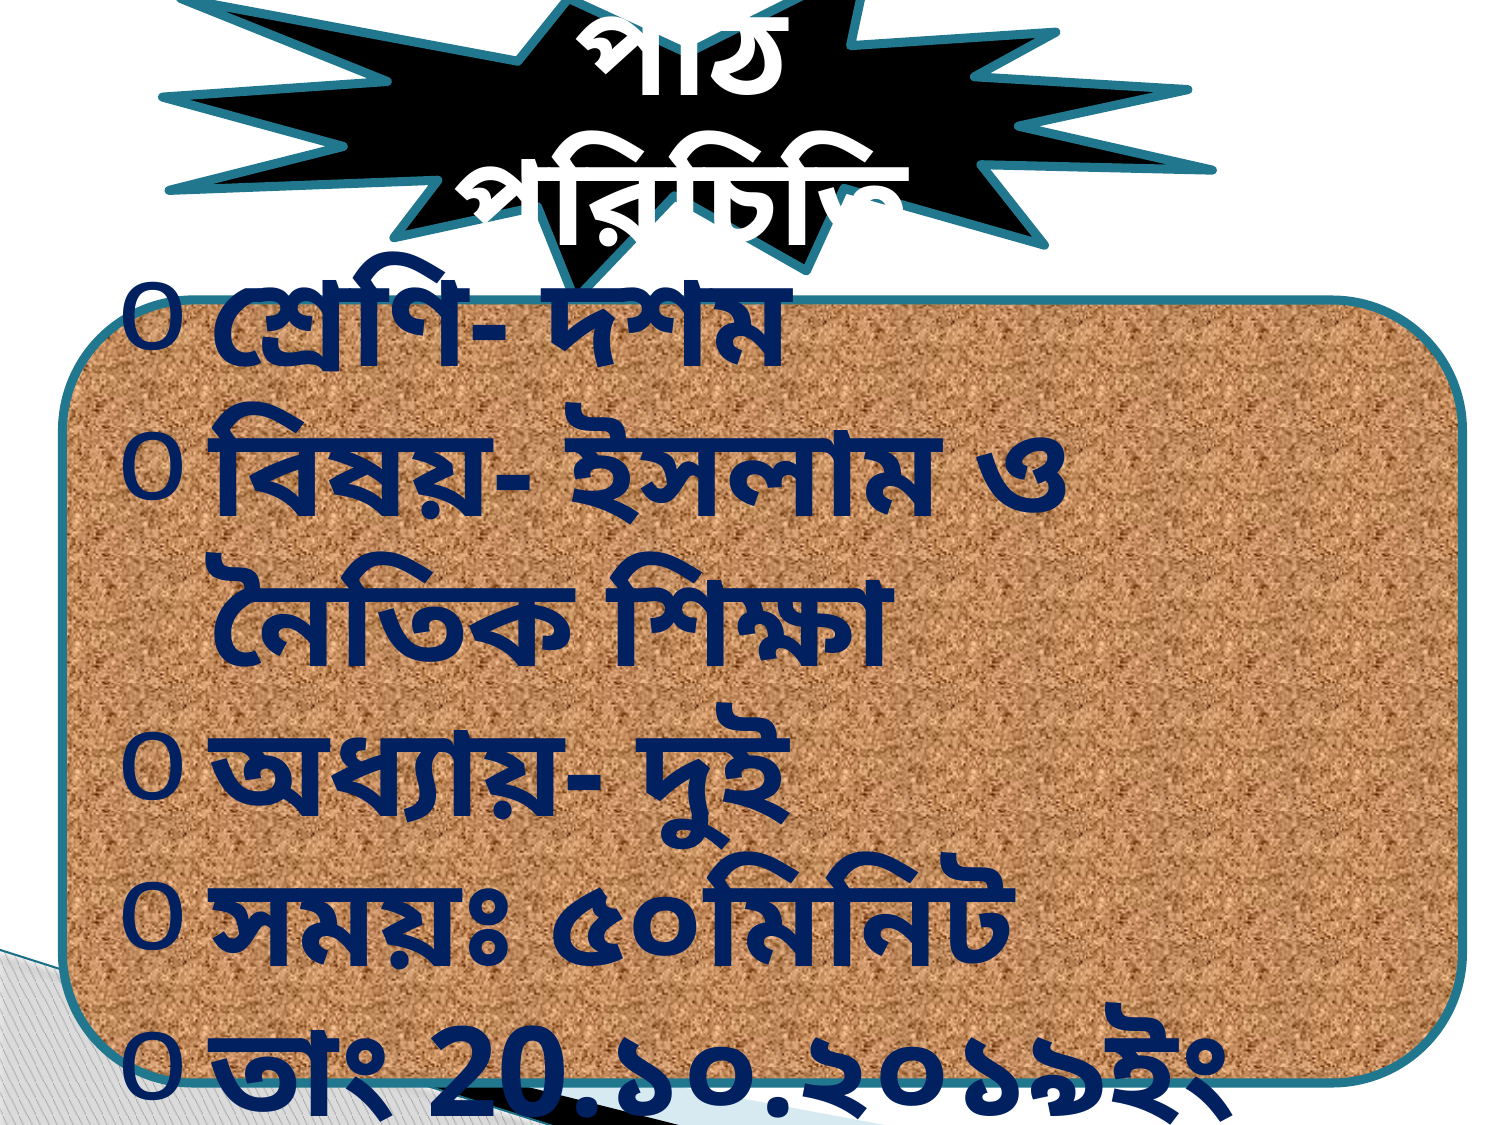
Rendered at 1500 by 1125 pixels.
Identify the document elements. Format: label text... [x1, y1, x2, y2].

text_box পাঠ পরিচিতি [157, 0, 1217, 295]
text_box শ্রেণি- দশম বিষয়- ইসলাম ও নৈতিক শিক্ষা অধ্যায়- দুই সময়ঃ ৫০মিনিট তাং 20.১০.২০১৯ইং [57, 295, 1468, 1088]
